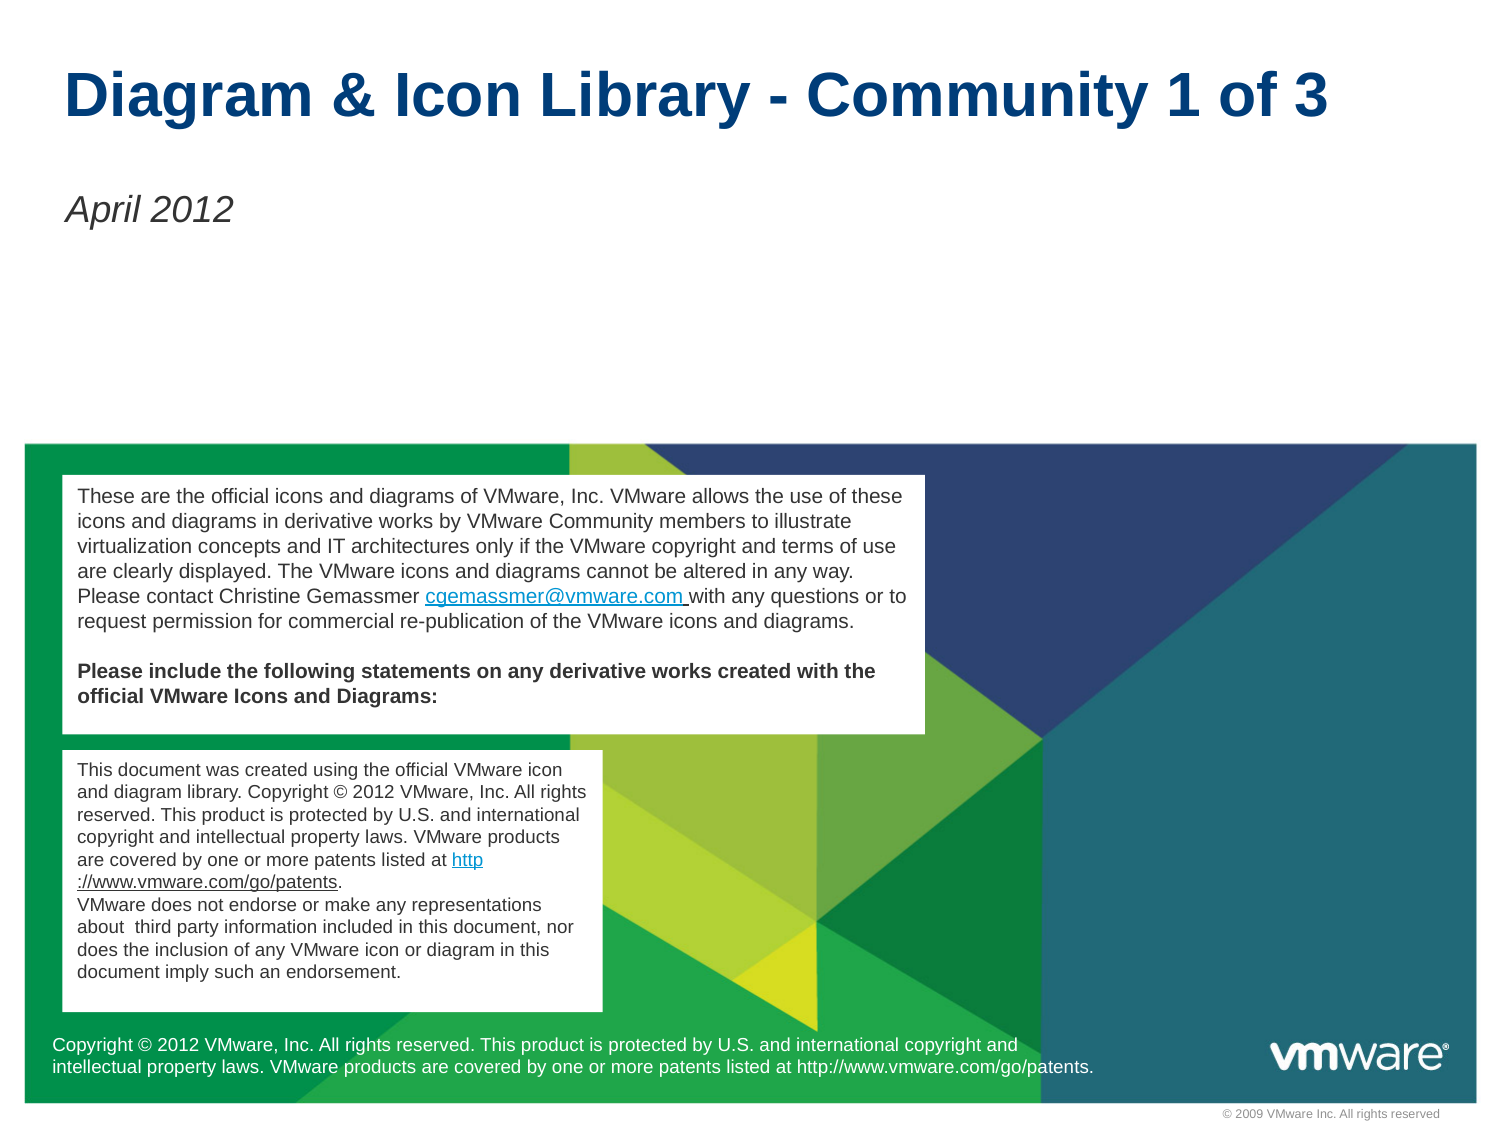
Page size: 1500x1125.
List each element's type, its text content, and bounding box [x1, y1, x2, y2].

text_box This document was created using the official VMware icon and diagram library. Copyright © 2012 VMware, Inc. All rights reserved. This product is protected by U.S. and international copyright and intellectual property laws. VMware products are covered by one or more patents listed at http://www.vmware.com/go/patents. VMware does not endorse or make any representations about third party information included in this document, nor does the inclusion of any VMware icon or diagram in this document imply such an endorsement. [62, 750, 603, 1013]
text_box Copyright © 2012 VMware, Inc. All rights reserved. This product is protected by U.S. and international copyright and intellectual property laws. VMware products are covered by one or more patents listed at http://www.vmware.com/go/patents. [37, 1024, 1113, 1085]
title Diagram & Icon Library - Community 1 of 3 [64, 53, 1451, 142]
subtitle April 2012 [65, 179, 1441, 393]
text_box These are the official icons and diagrams of VMware, Inc. VMware allows the use of these icons and diagrams in derivative works by VMware Community members to illustrate virtualization concepts and IT architectures only if the VMware copyright and terms of use are clearly displayed. The VMware icons and diagrams cannot be altered in any way. Please contact Christine Gemassmer cgemassmer@vmware.com with any questions or to request permission for commercial re-publication of the VMware icons and diagrams. Please include the following statements on any derivative works created with the official VMware Icons and Diagrams: [62, 474, 925, 735]
picture [0, 0, 1500, 1125]
